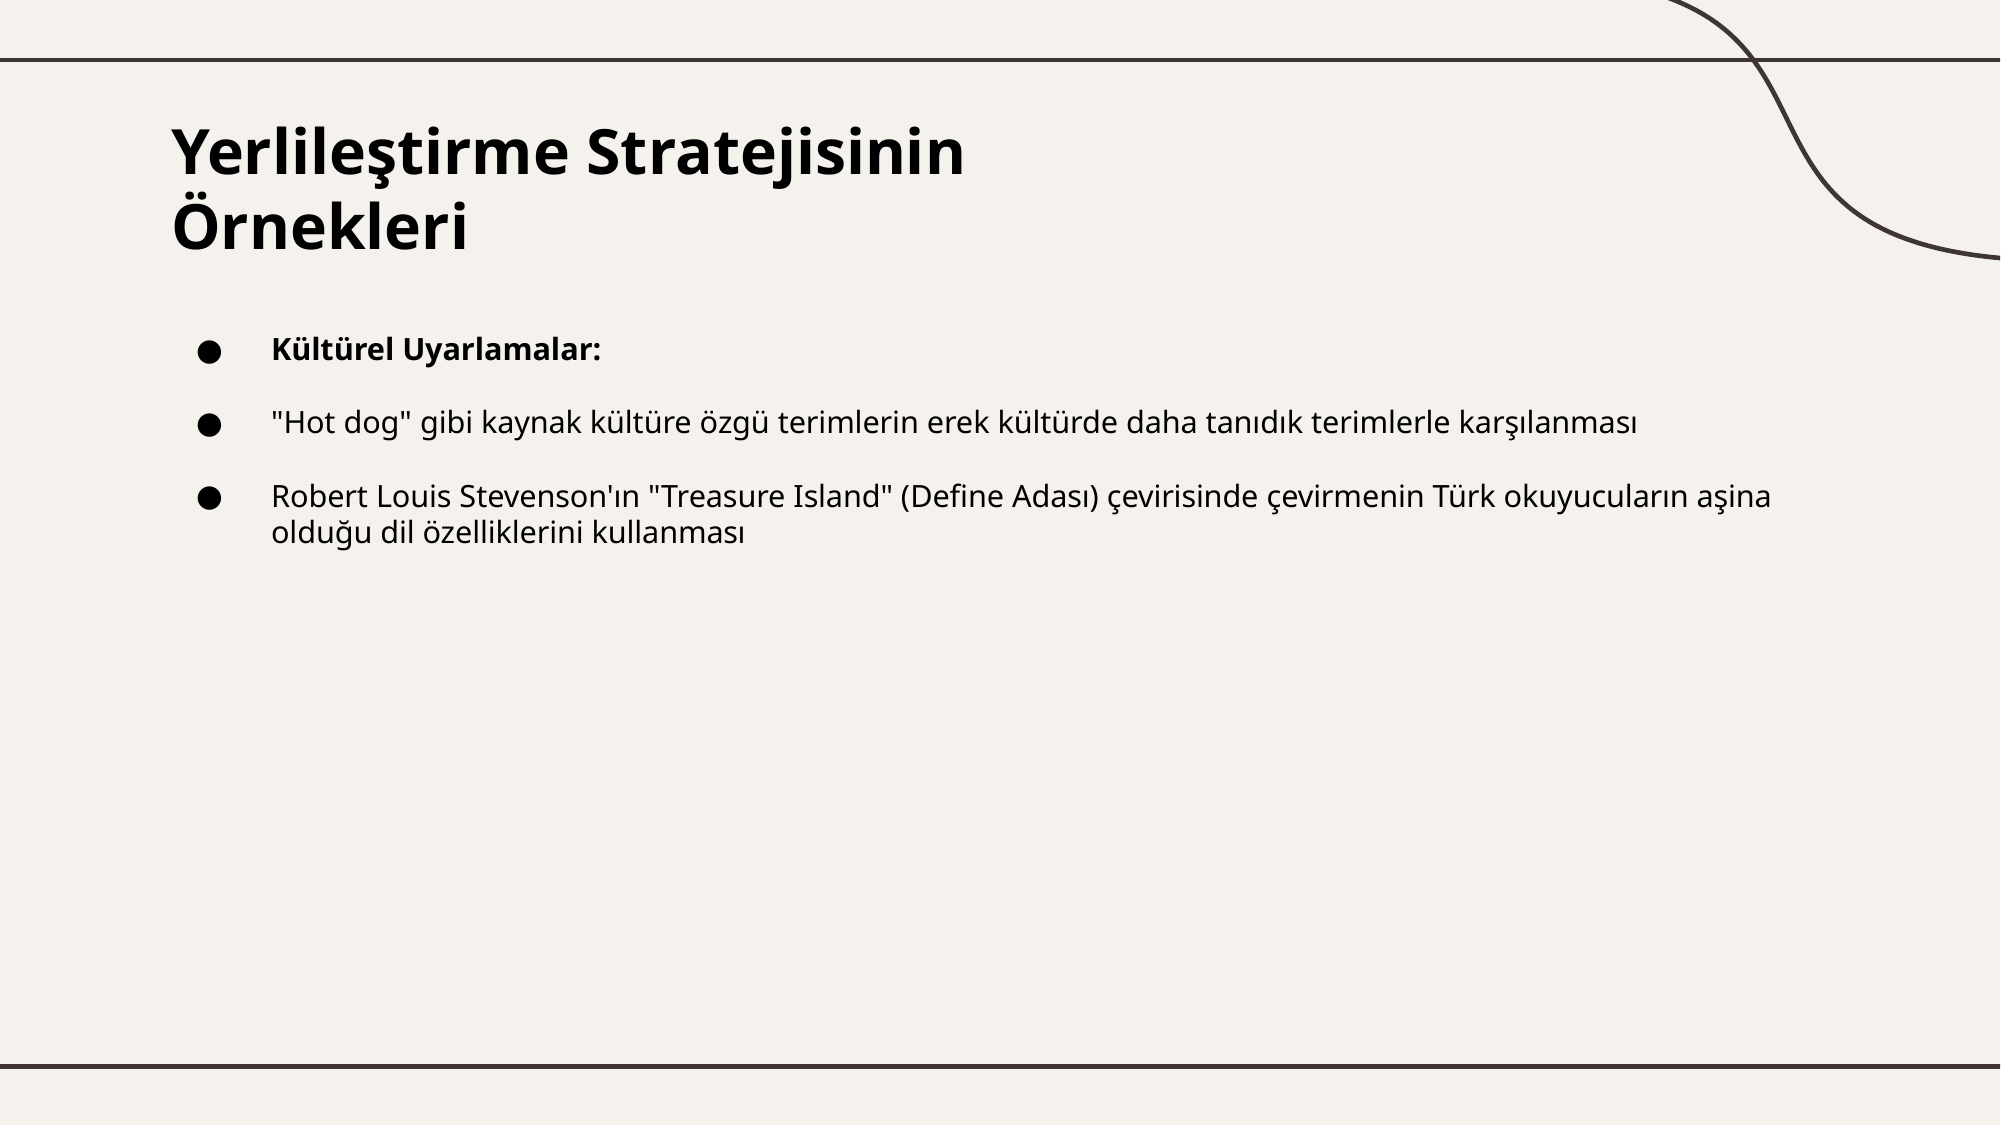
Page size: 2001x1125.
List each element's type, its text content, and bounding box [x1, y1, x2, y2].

list Kültürel Uyarlamalar: "Hot dog" gibi kaynak kültüre özgü terimlerin erek kültürde daha tanıdık terimlerle karşılanması Robert Louis Stevenson'ın "Treasure Island" (Define Adası) çevirisinde çevirmenin Türk okuyucuların aşina olduğu dil özelliklerini kullanması [156, 278, 1844, 1000]
title Yerlileştirme Stratejisinin Örnekleri [156, 97, 1187, 223]
